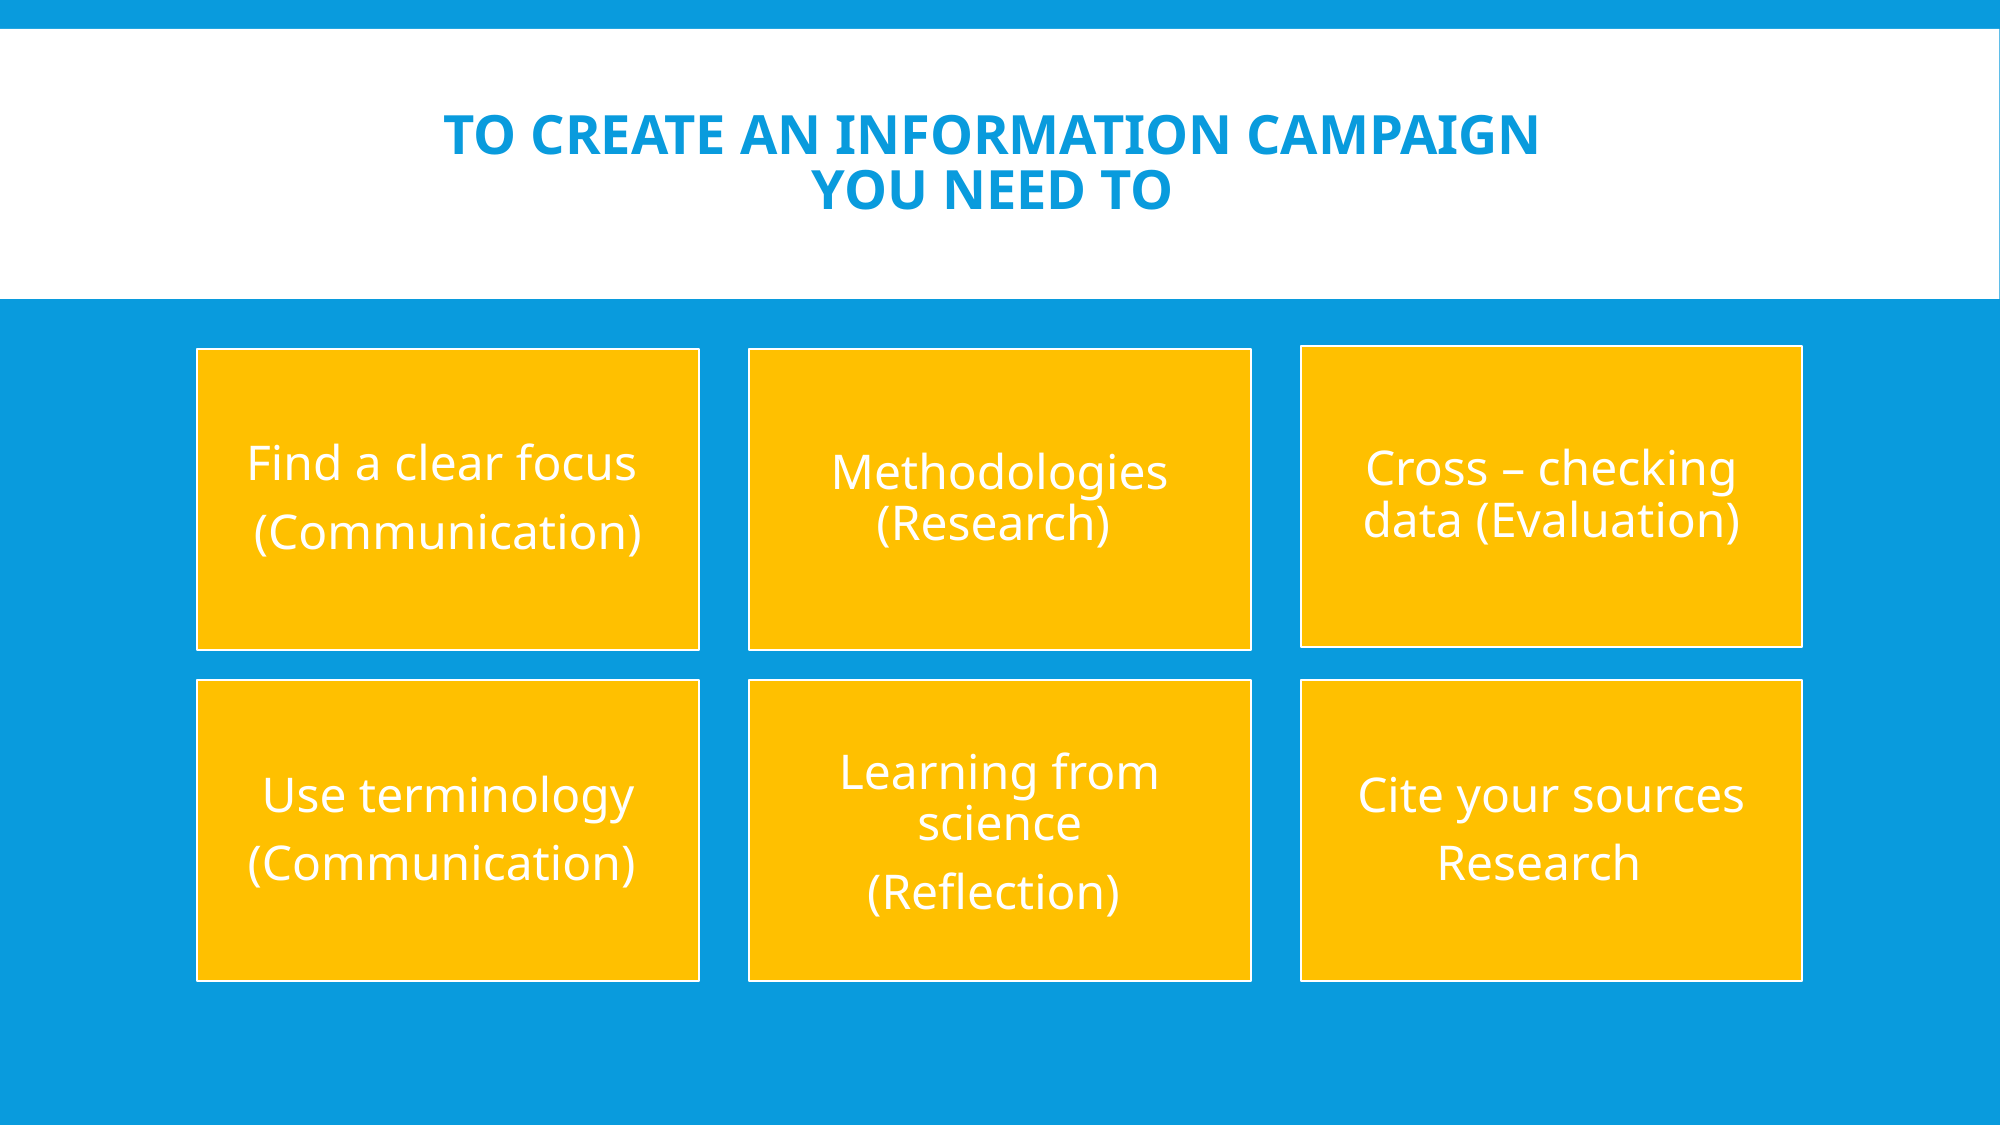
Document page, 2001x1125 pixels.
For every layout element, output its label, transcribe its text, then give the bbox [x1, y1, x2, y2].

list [197, 329, 1803, 1021]
title to Create an information campaign you need to [197, 46, 1803, 295]
